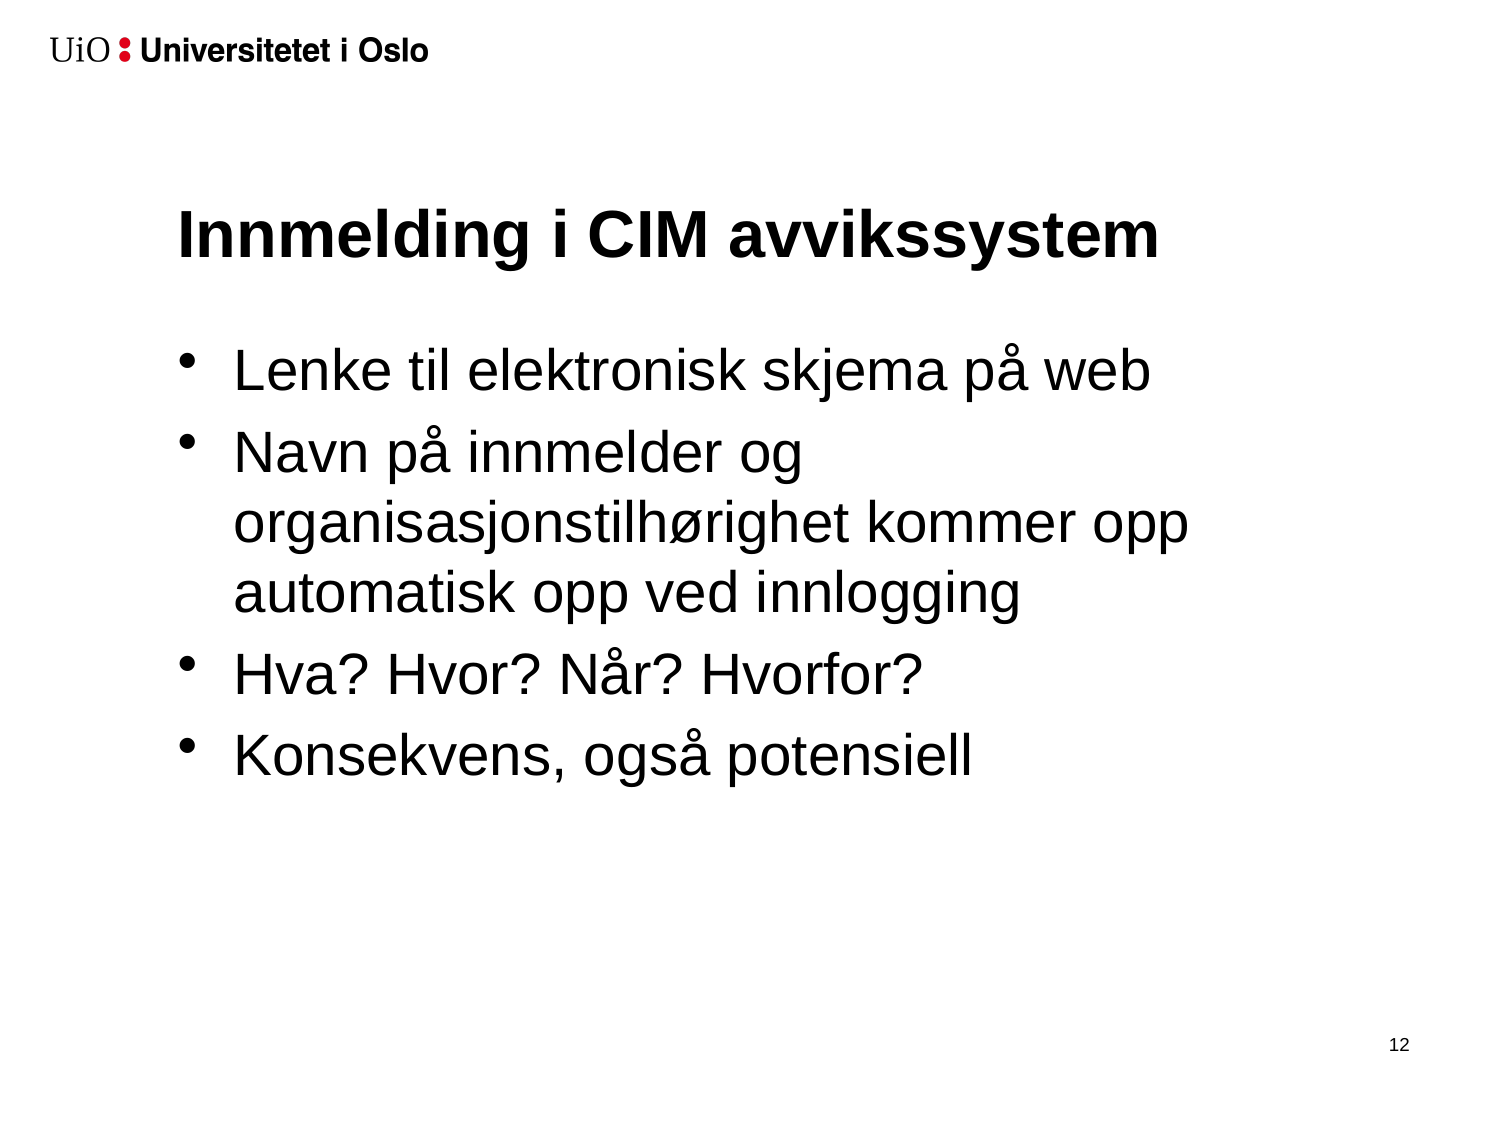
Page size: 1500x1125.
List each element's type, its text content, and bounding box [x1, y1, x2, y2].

slide_number 13 [1312, 1024, 1426, 1101]
title Innmelding i CIM avvikssystem [162, 137, 1426, 324]
list Lenke til elektronisk skjema på web Navn på innmelder og organisasjonstilhørighet kommer opp automatisk opp ved innlogging Hva? Hvor? Når? Hvorfor? Konsekvens, også potensiell [162, 324, 1426, 1001]
picture [50, 37, 428, 62]
